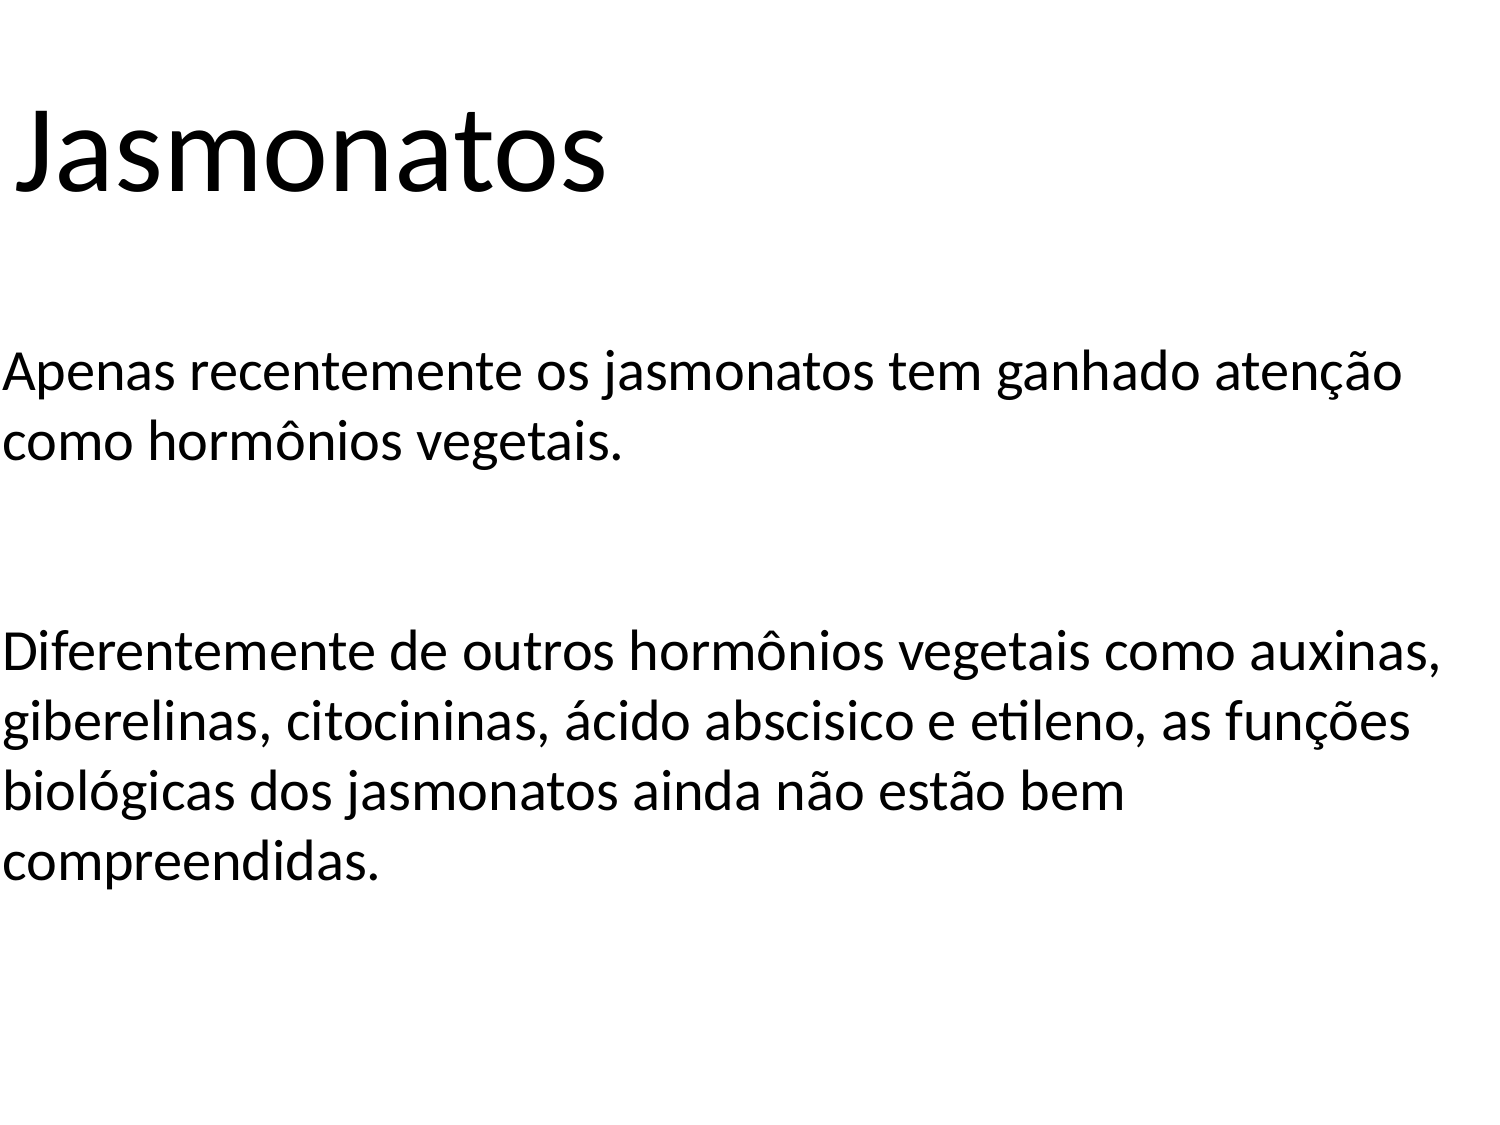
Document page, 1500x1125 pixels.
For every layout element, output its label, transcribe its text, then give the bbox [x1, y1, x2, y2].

text_box Apenas recentemente os jasmonatos tem ganhado atenção como hormônios vegetais. Diferentemente de outros hormônios vegetais como auxinas, giberelinas, citocininas, ácido abscisico e etileno, as funções biológicas dos jasmonatos ainda não estão bem compreendidas. [0, 324, 1488, 900]
text_box Jasmonatos [0, 59, 1475, 225]
